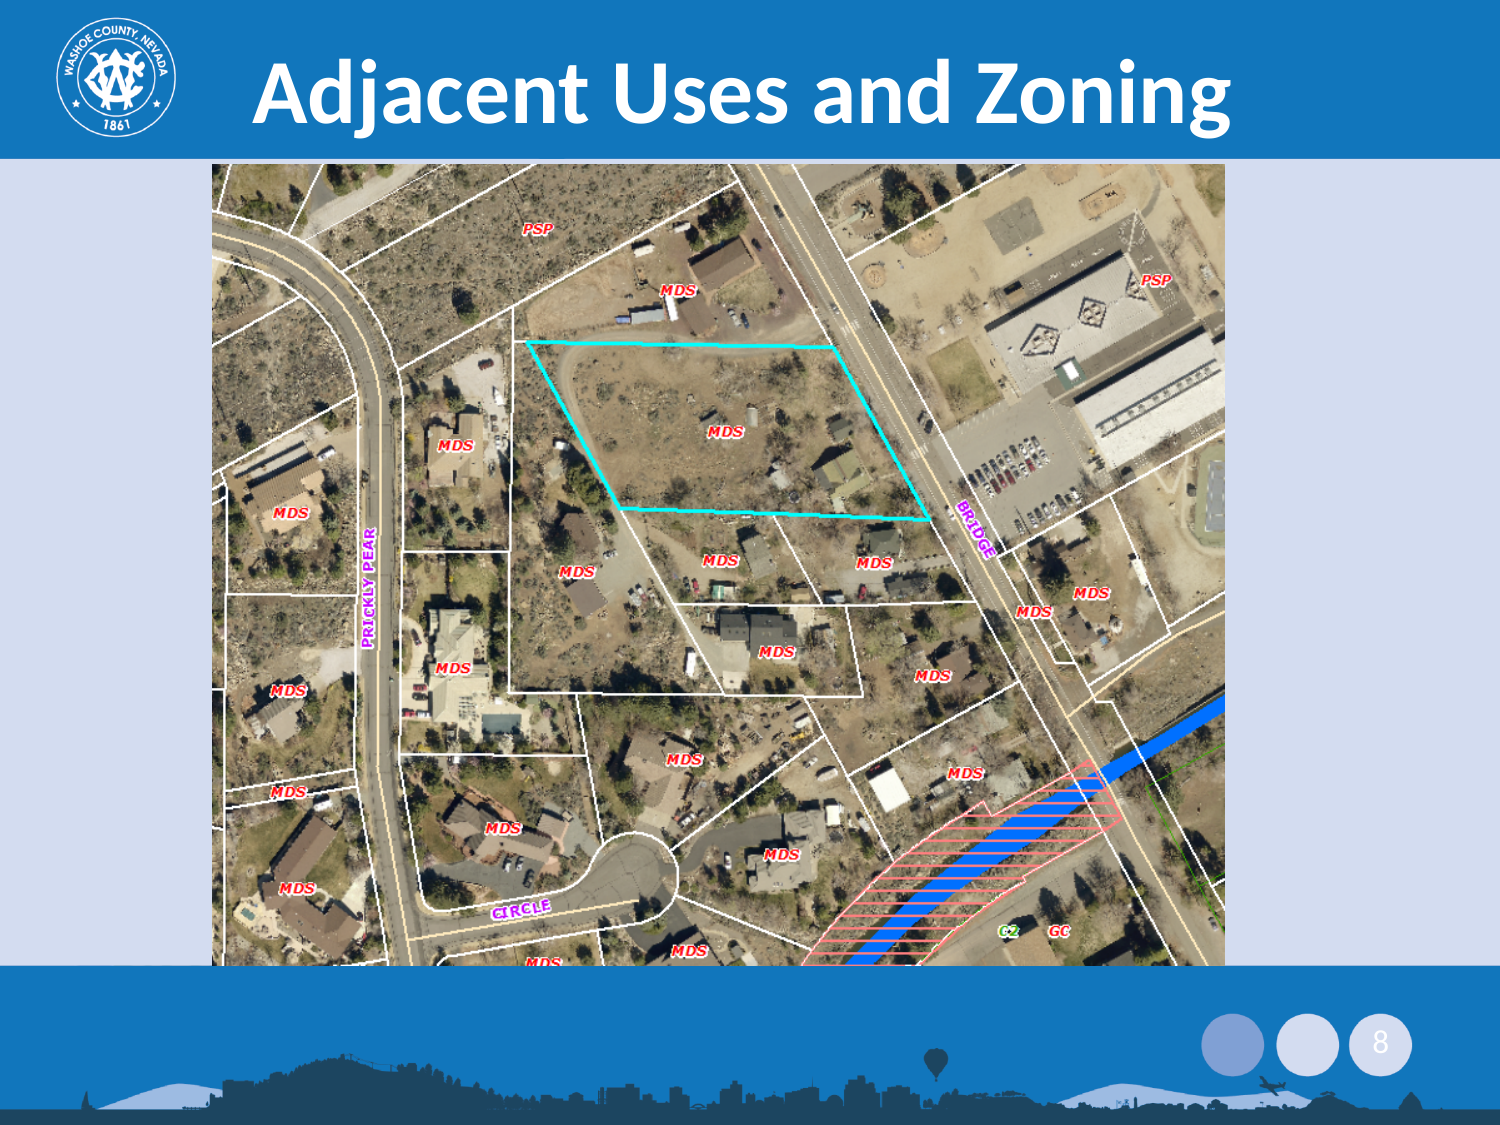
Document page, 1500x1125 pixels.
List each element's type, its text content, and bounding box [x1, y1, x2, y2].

picture [0, 0, 1500, 1125]
text_box Adjacent Uses and Zoning [237, 24, 1463, 150]
